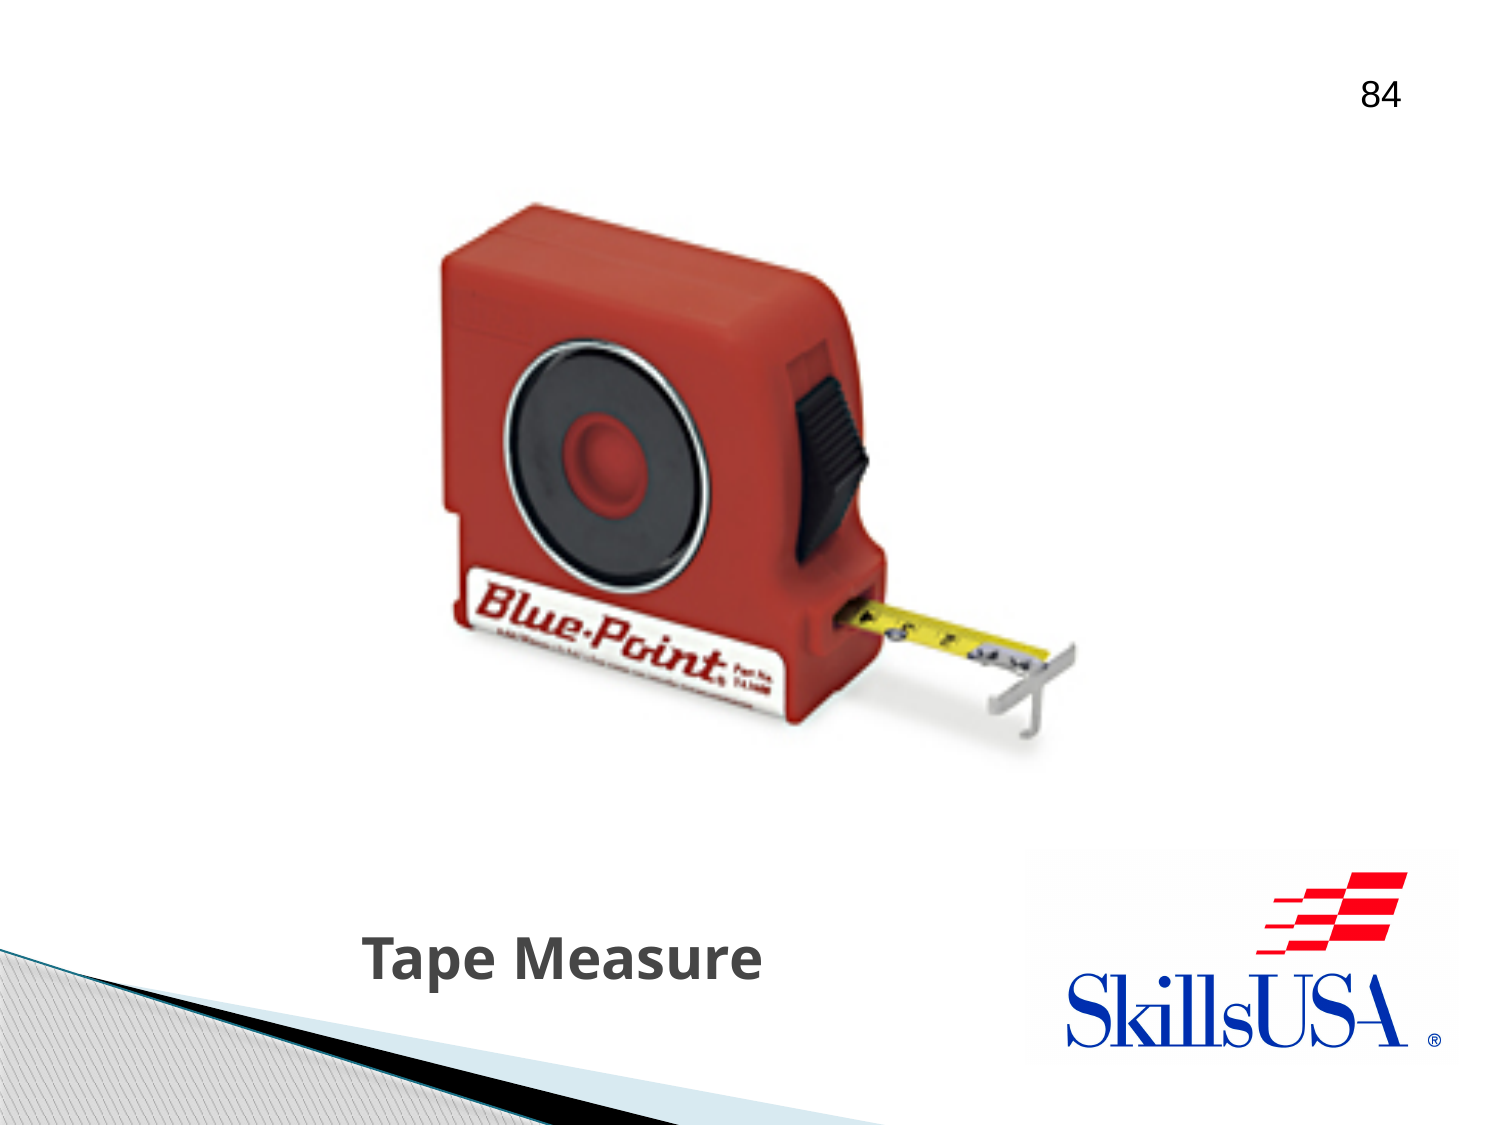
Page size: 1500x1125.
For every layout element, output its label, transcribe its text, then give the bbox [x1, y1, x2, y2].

picture [374, 162, 1113, 800]
picture [1024, 849, 1459, 1065]
title Tape Measure [99, 912, 1018, 1000]
text_box 84 [1325, 62, 1438, 123]
